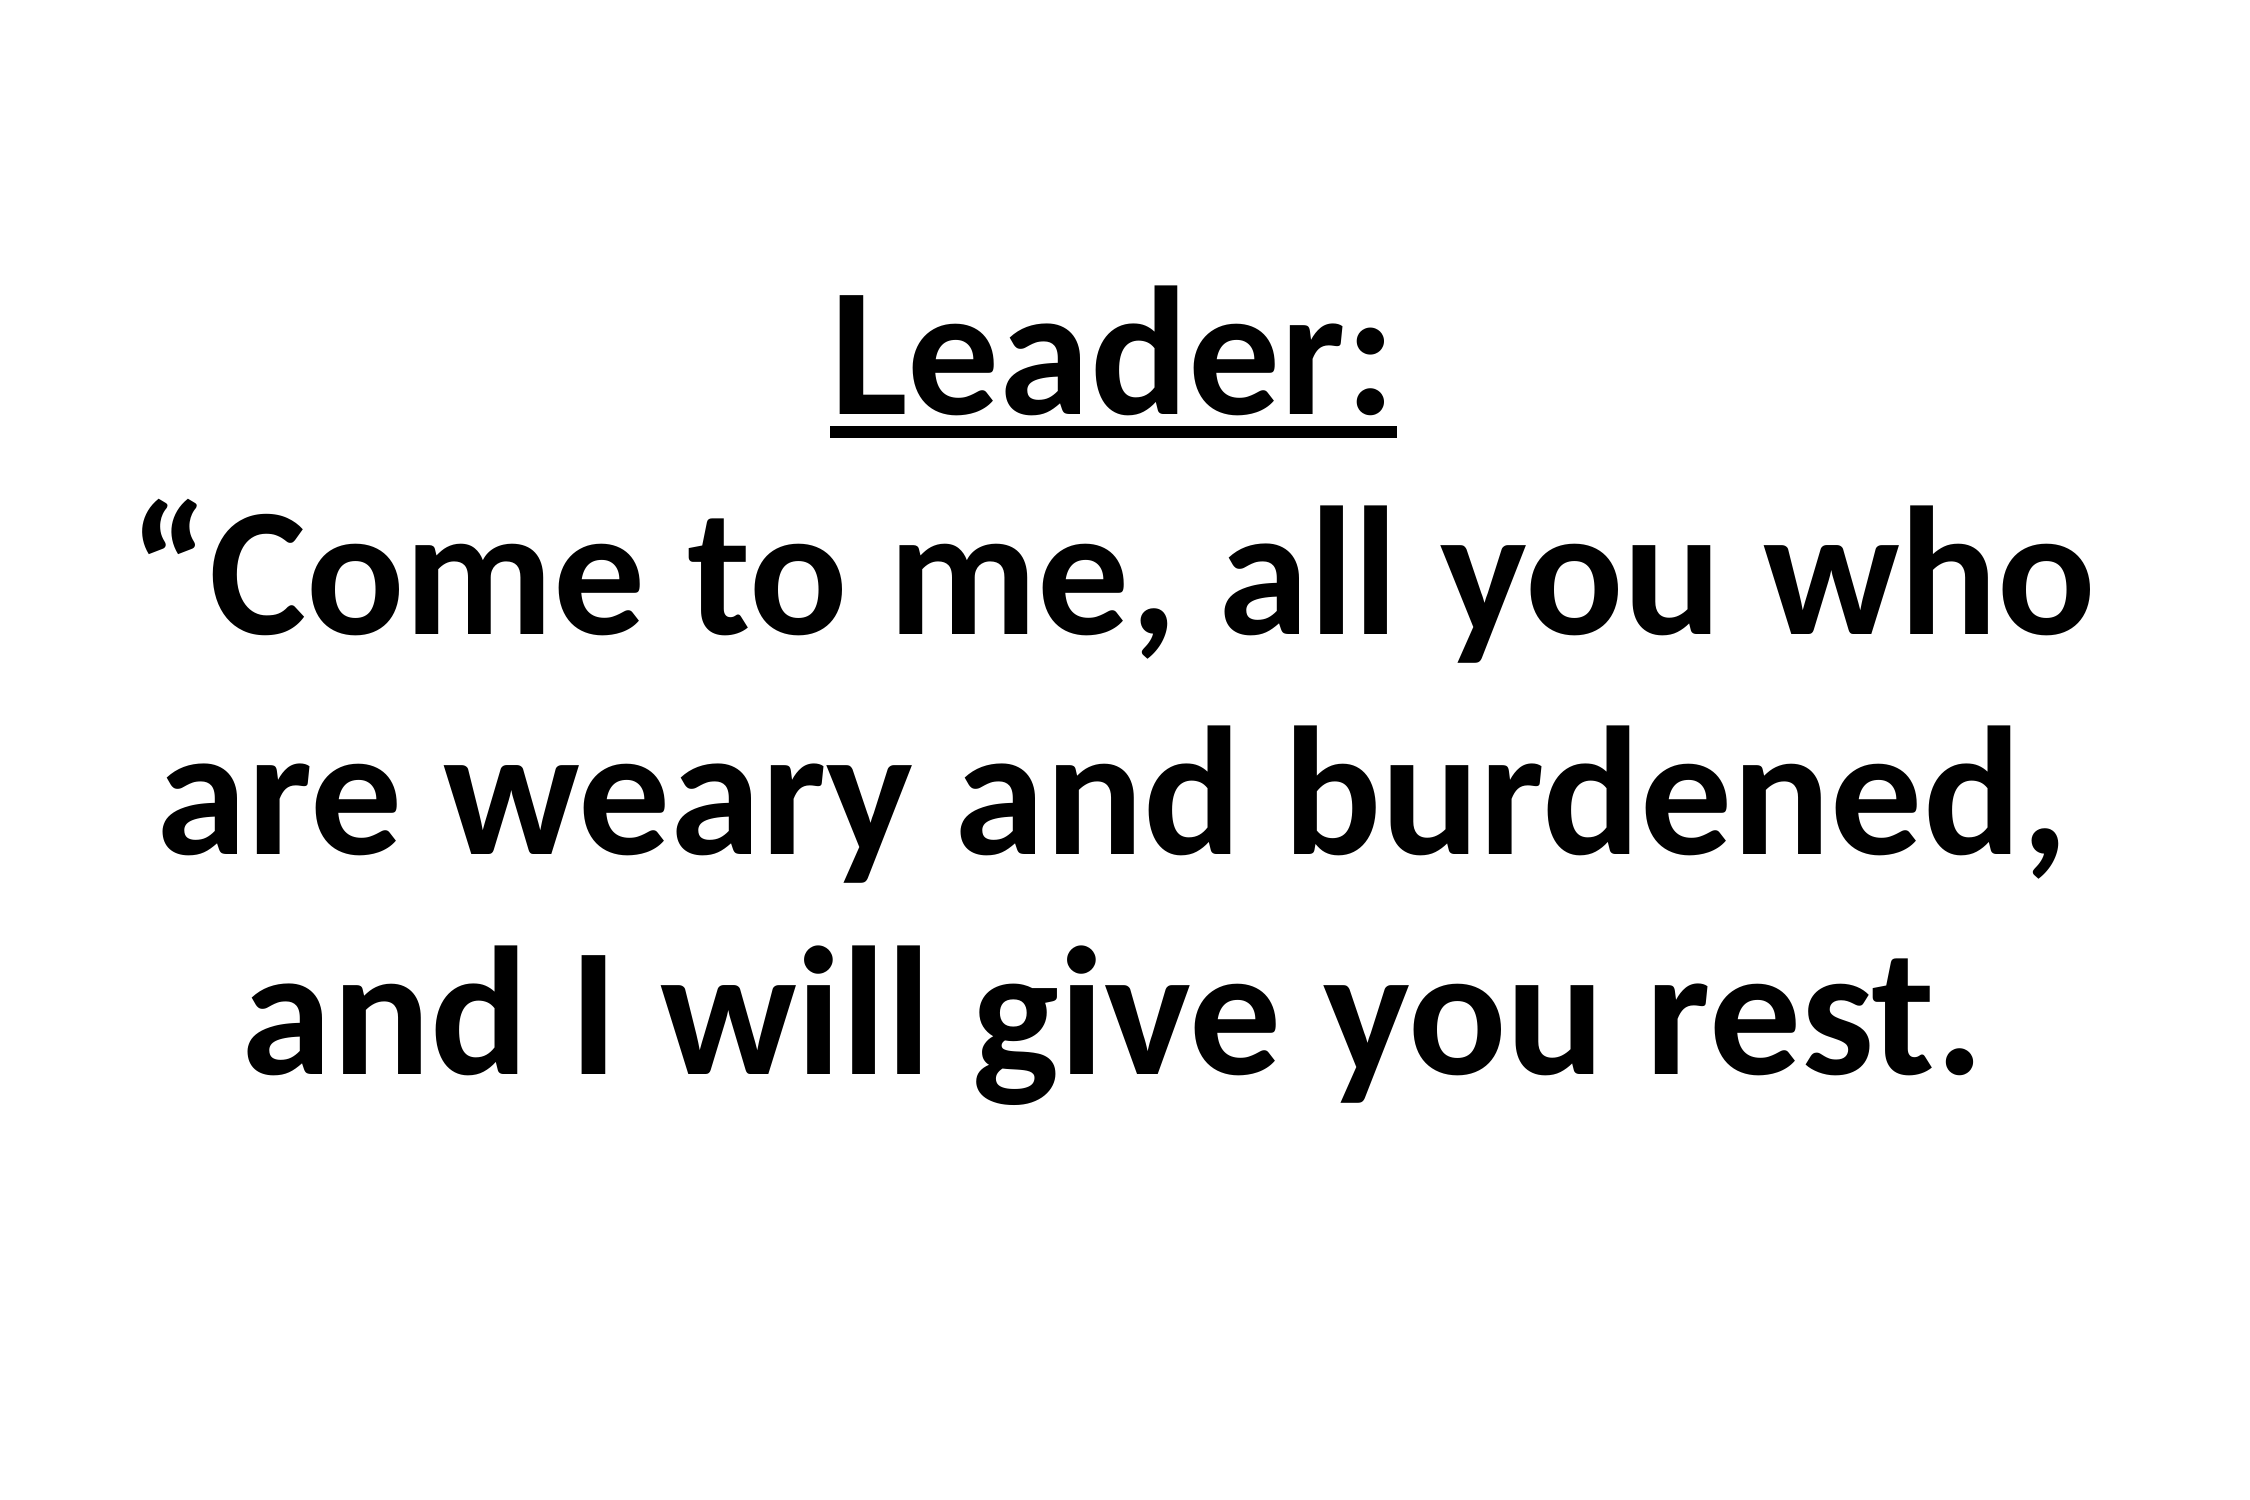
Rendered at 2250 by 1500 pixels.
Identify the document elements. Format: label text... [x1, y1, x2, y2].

title Leader: “Come to me, all you who are weary and burdened, and I will give you rest. [46, 116, 2181, 1226]
